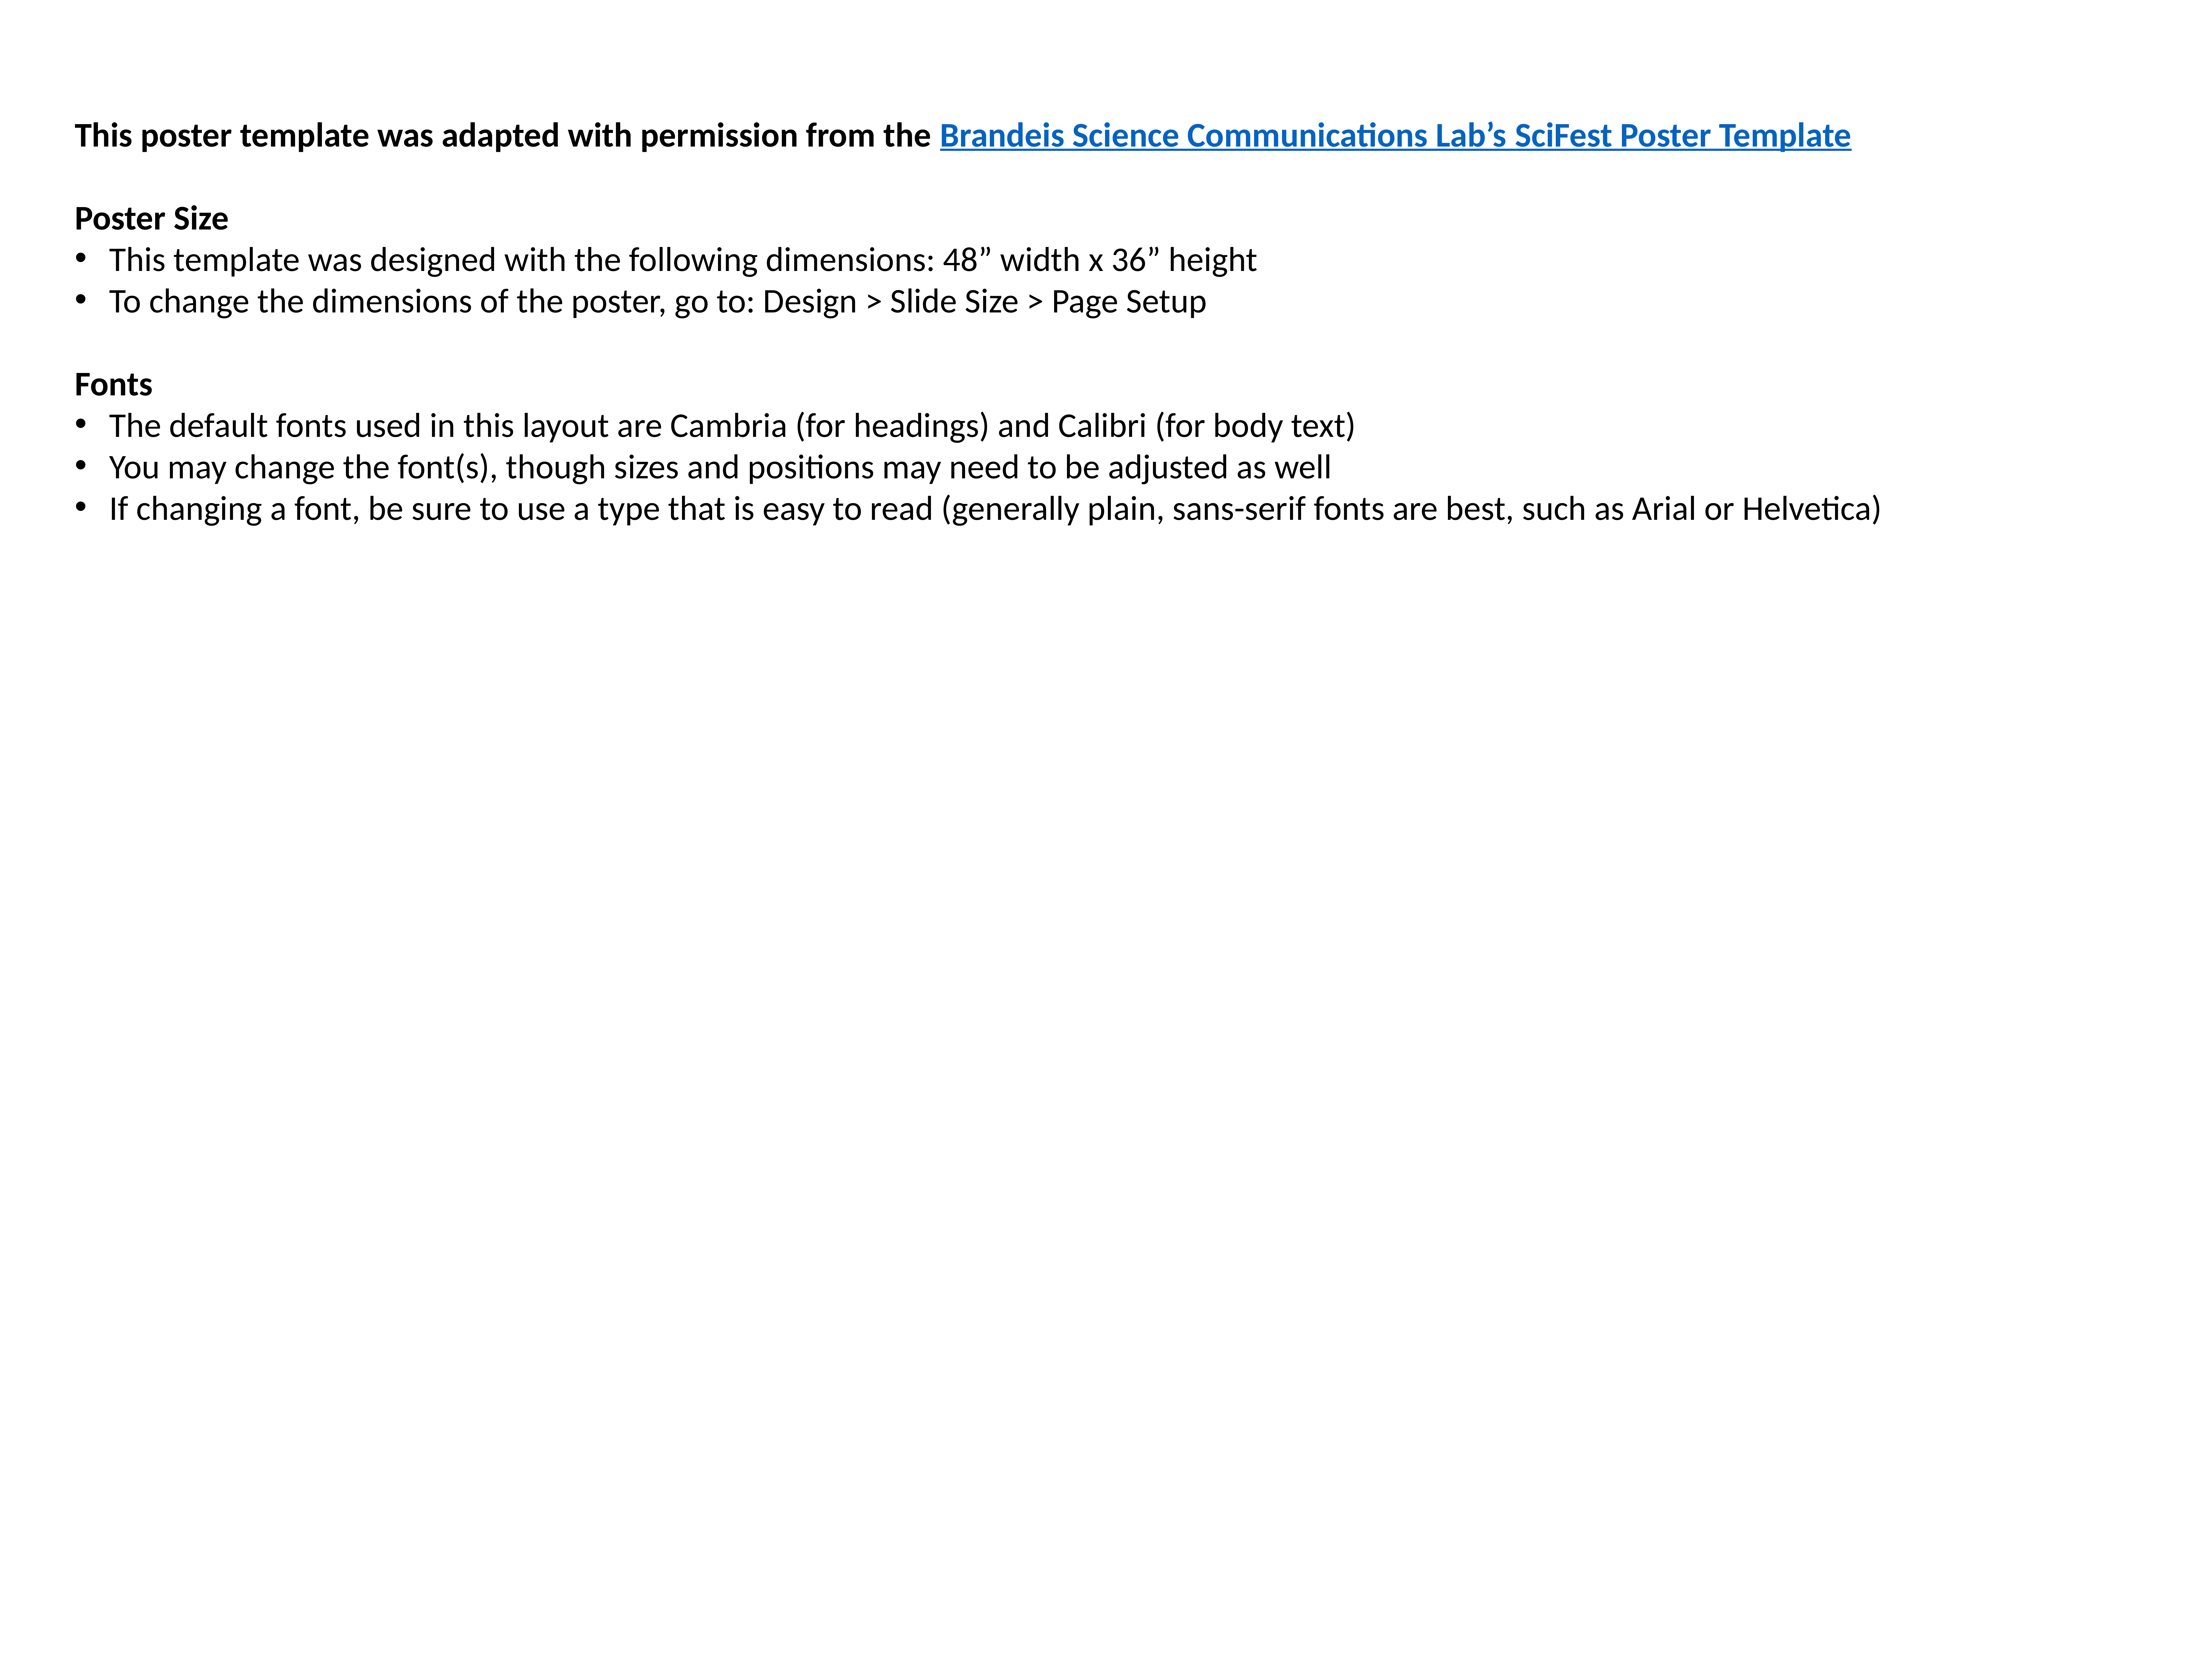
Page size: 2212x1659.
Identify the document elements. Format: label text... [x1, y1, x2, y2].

text_box This poster template was adapted with permission from the Brandeis Science Communications Lab’s SciFest Poster Template Poster Size This template was designed with the following dimensions: 48” width x 36” height To change the dimensions of the poster, go to: Design > Slide Size > Page Setup Fonts The default fonts used in this layout are Cambria (for headings) and Calibri (for body text) You may change the font(s), though sizes and positions may need to be adjusted as well If changing a font, be sure to use a type that is easy to read (generally plain, sans-serif fonts are best, such as Arial or Helvetica) [70, 110, 2144, 571]
